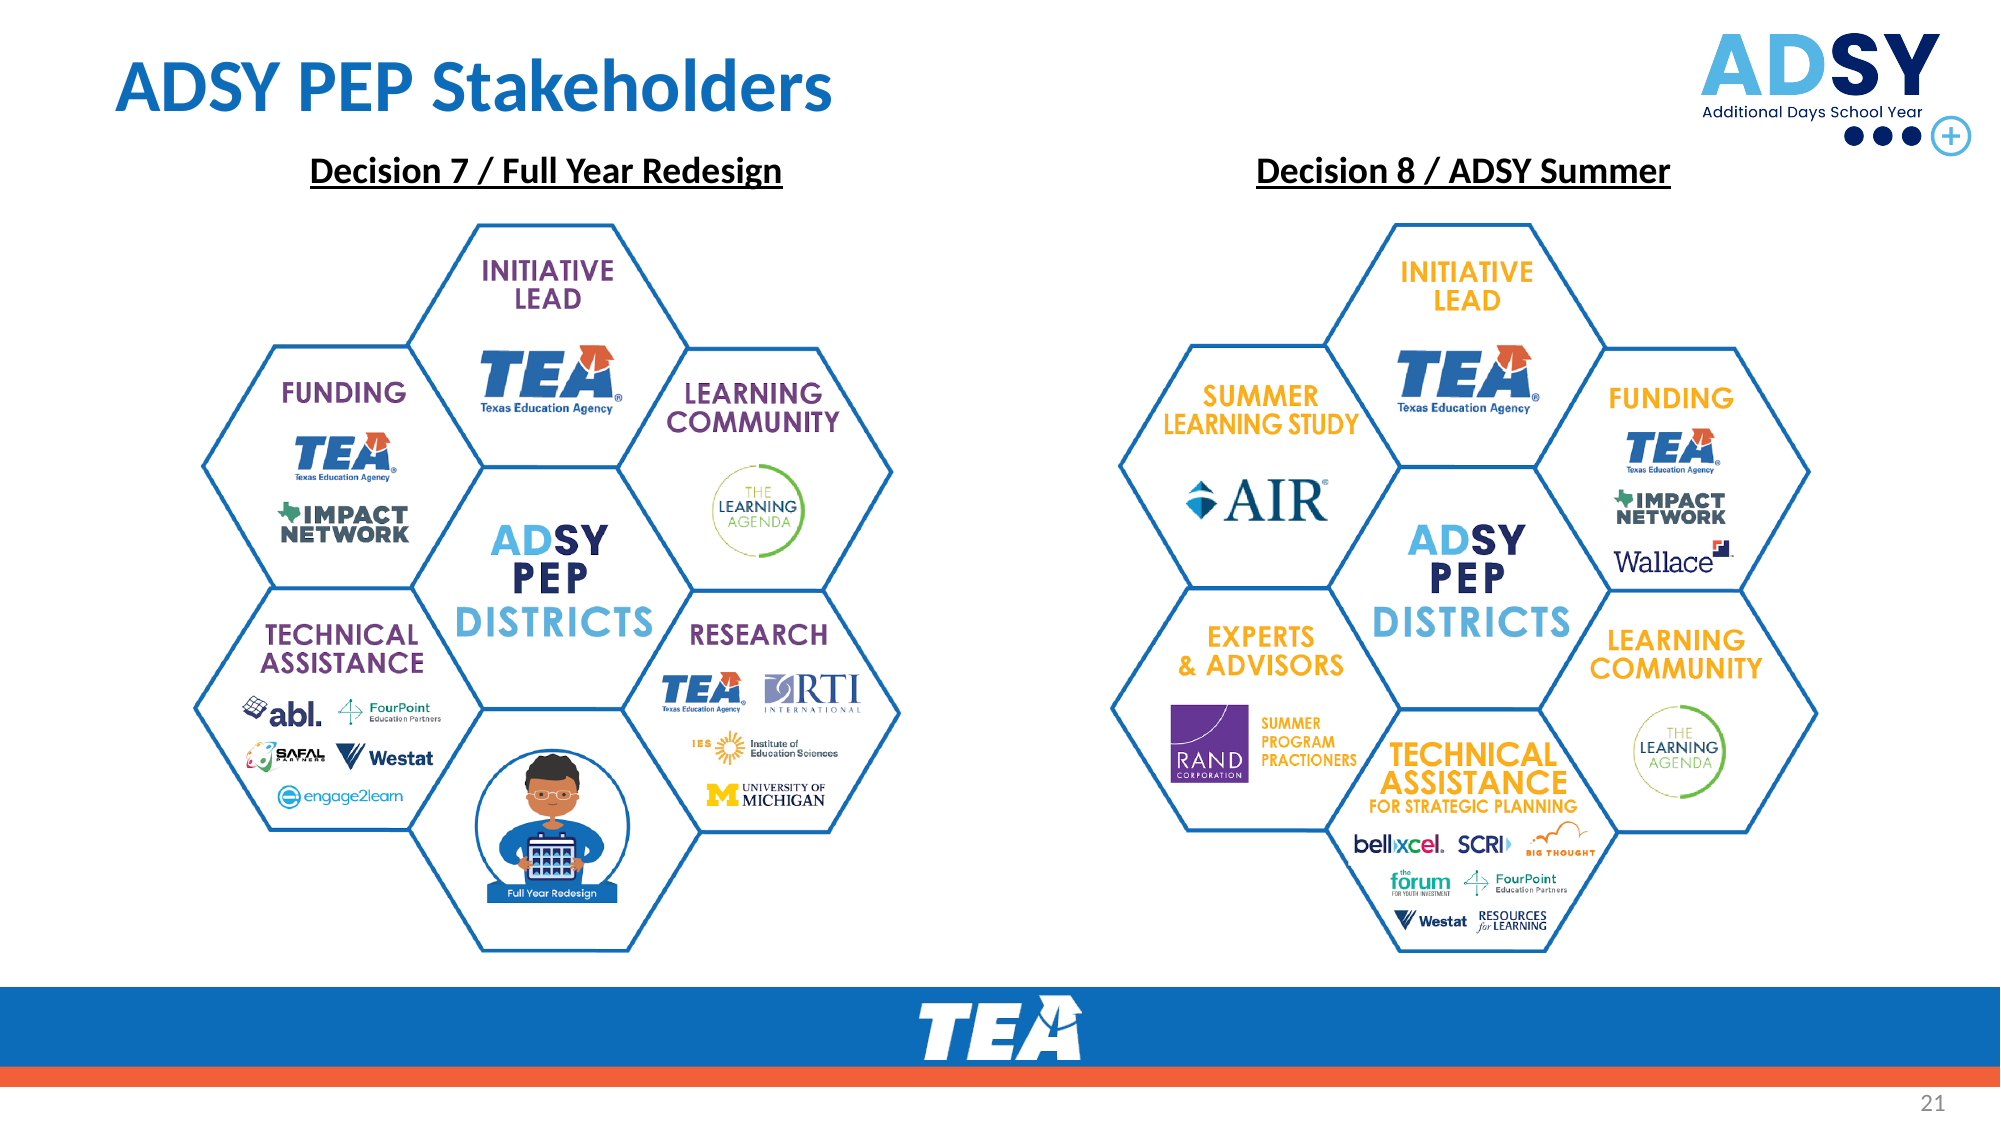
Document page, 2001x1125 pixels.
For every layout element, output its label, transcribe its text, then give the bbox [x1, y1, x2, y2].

picture [1109, 223, 1819, 953]
picture [192, 223, 901, 953]
title ADSY PEP Stakeholders [100, 25, 1664, 149]
text_box Decision 8 / ADSY Summer [1241, 138, 1687, 199]
slide_number 21 [1510, 1071, 1961, 1125]
text_box Decision 7 / Full Year Redesign [294, 138, 798, 199]
picture [918, 994, 1082, 1060]
picture [1664, 7, 2000, 180]
